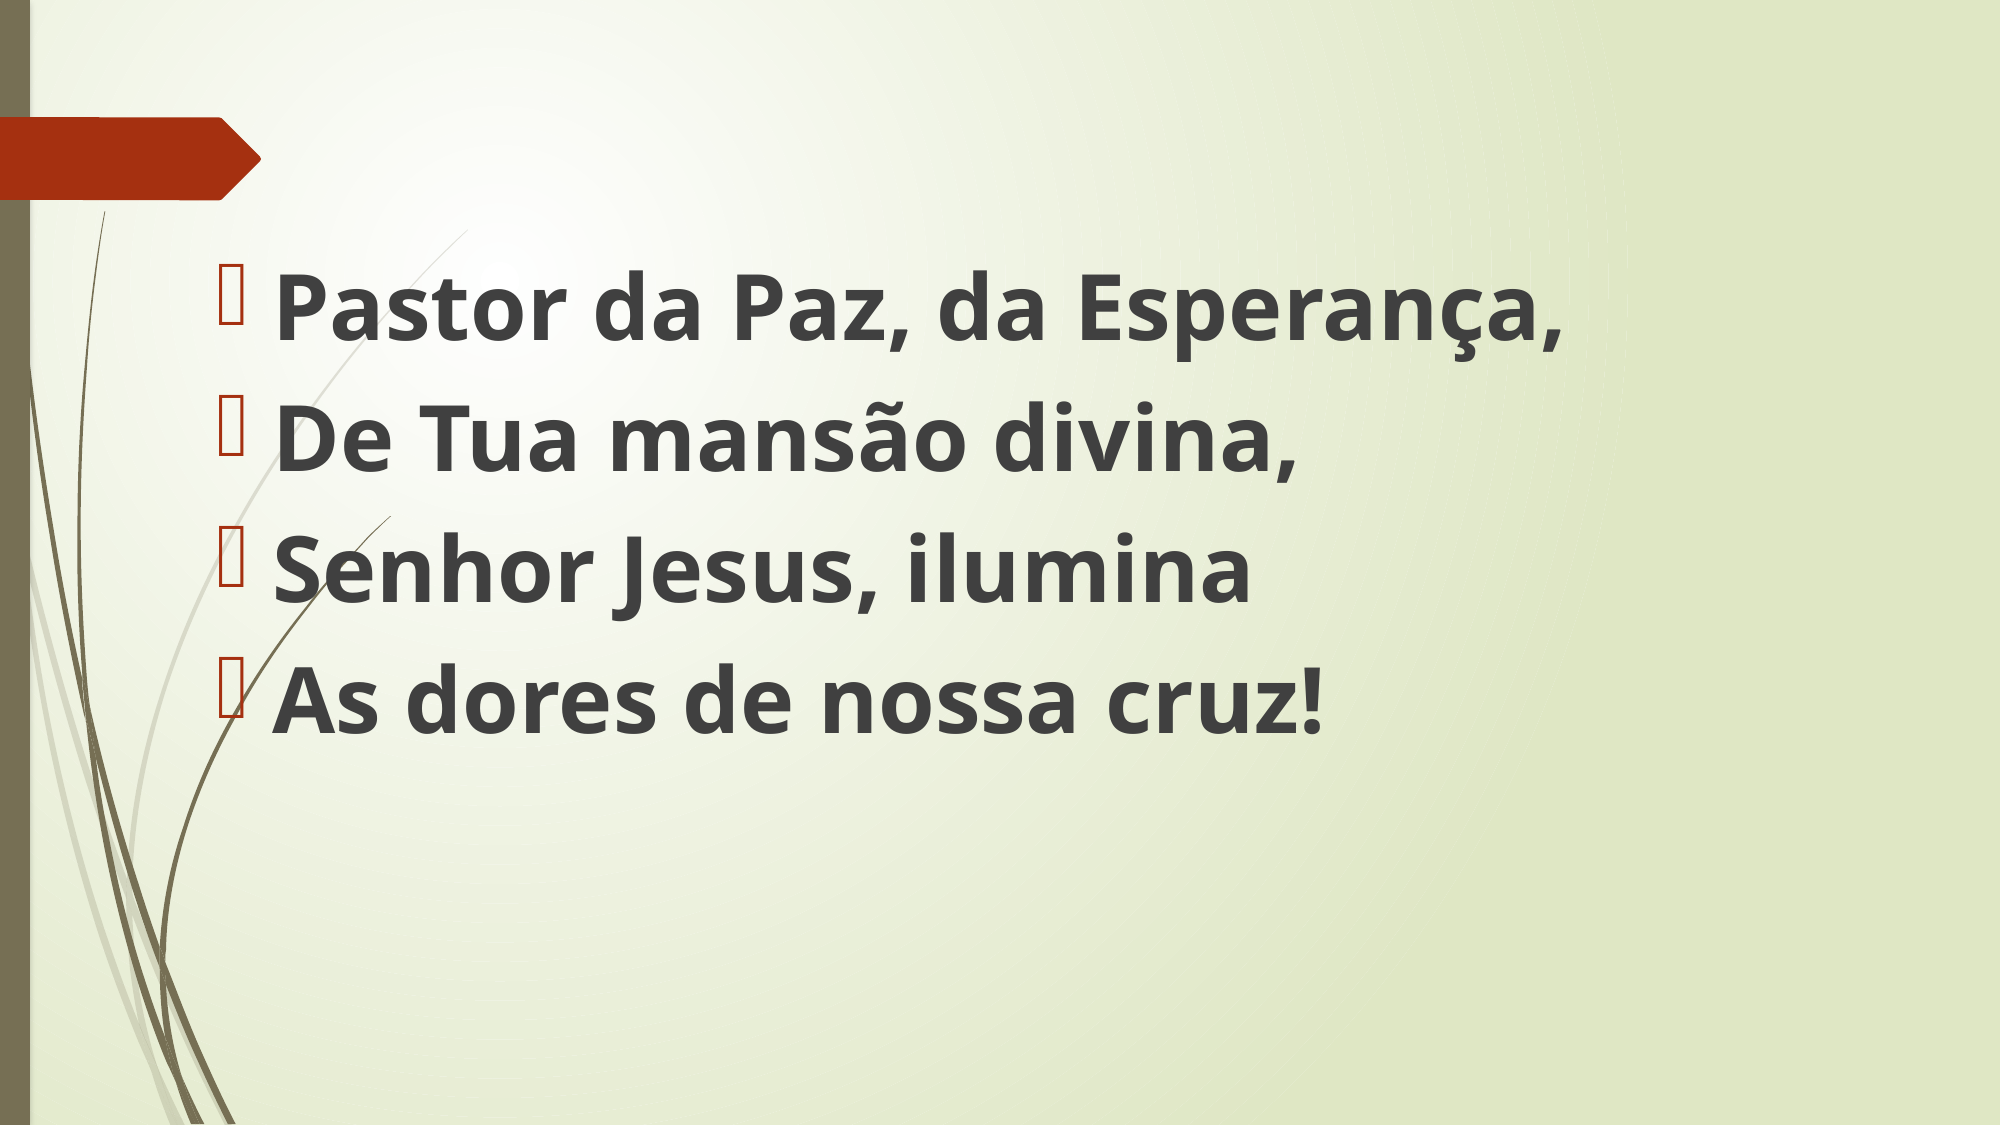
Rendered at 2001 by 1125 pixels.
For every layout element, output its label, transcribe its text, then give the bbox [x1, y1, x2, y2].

list Pastor da Paz, da Esperança, De Tua mansão divina, Senhor Jesus, ilumina As dores de nossa cruz! [201, 0, 2000, 1125]
